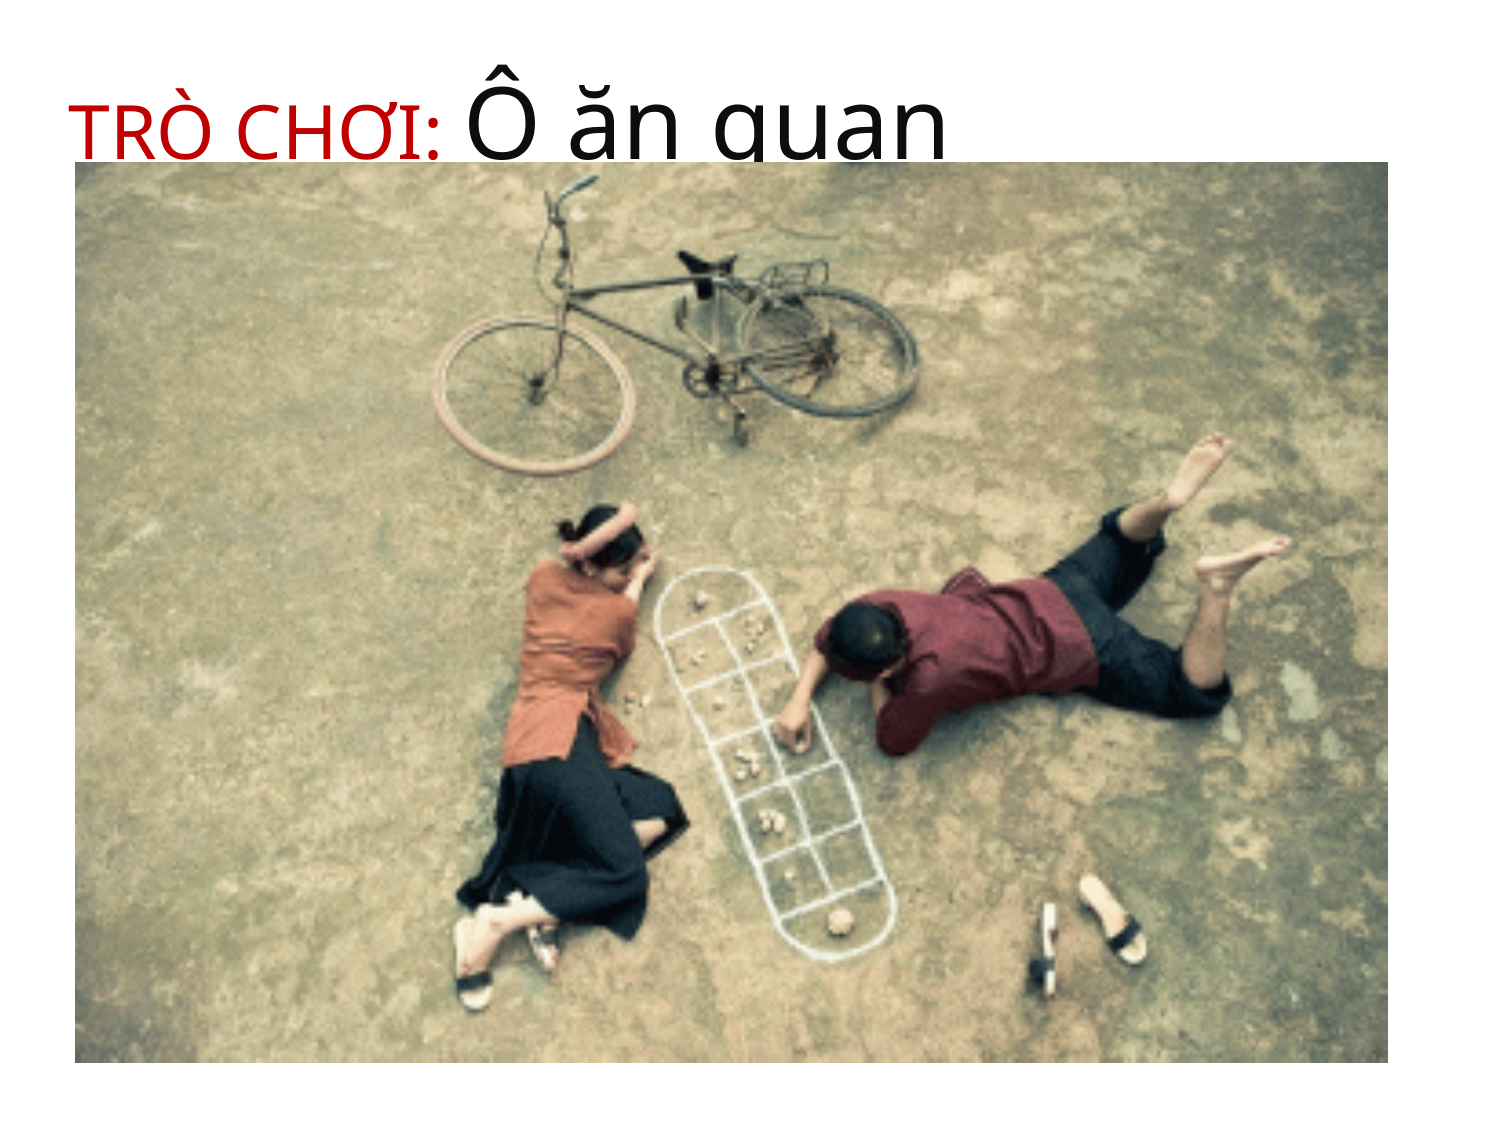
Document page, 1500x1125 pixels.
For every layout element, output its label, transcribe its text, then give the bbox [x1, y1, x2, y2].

picture [74, 162, 1388, 1063]
text_box TRÒ CHƠI: Ô ăn quan [41, 23, 1467, 180]
